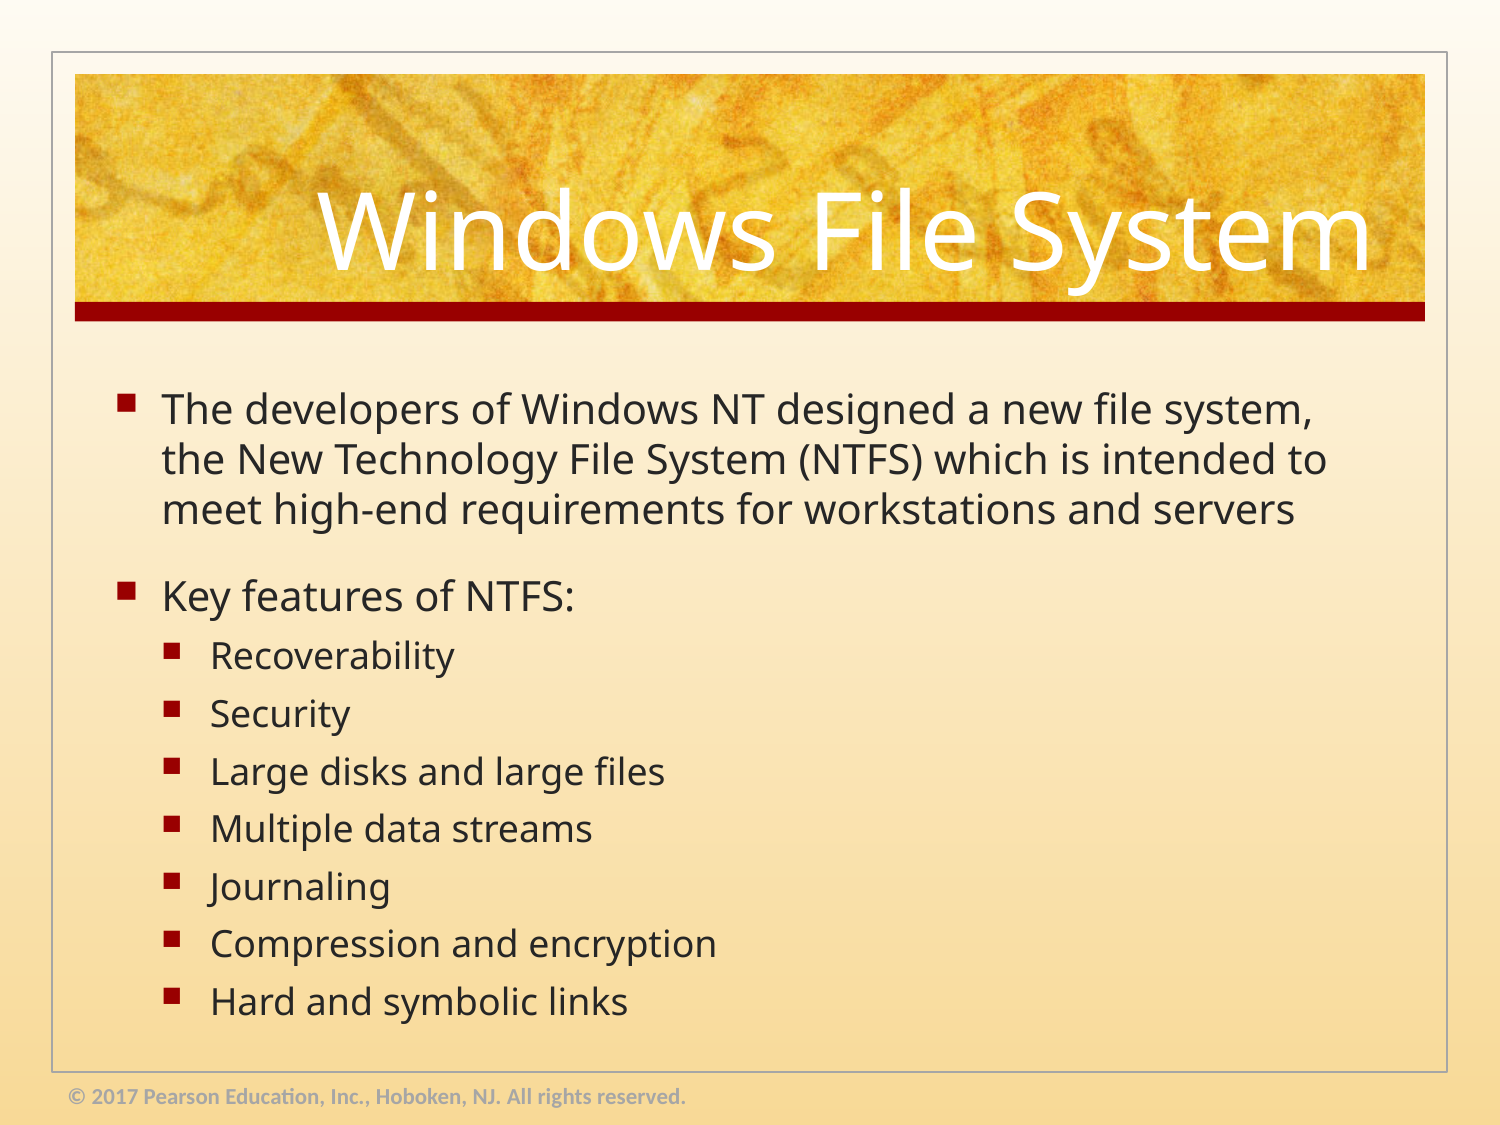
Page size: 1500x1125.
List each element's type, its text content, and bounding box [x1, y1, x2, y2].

picture [75, 74, 1425, 301]
title Windows File System [108, 74, 1392, 292]
footer © 2017 Pearson Education, Inc., Hoboken, NJ. All rights reserved. [52, 1065, 1075, 1125]
list The developers of Windows NT designed a new file system, the New Technology File System (NTFS) which is intended to meet high-end requirements for workstations and servers Key features of NTFS: Recoverability Security Large disks and large files Multiple data streams Journaling Compression and encryption Hard and symbolic links [99, 375, 1400, 1088]
